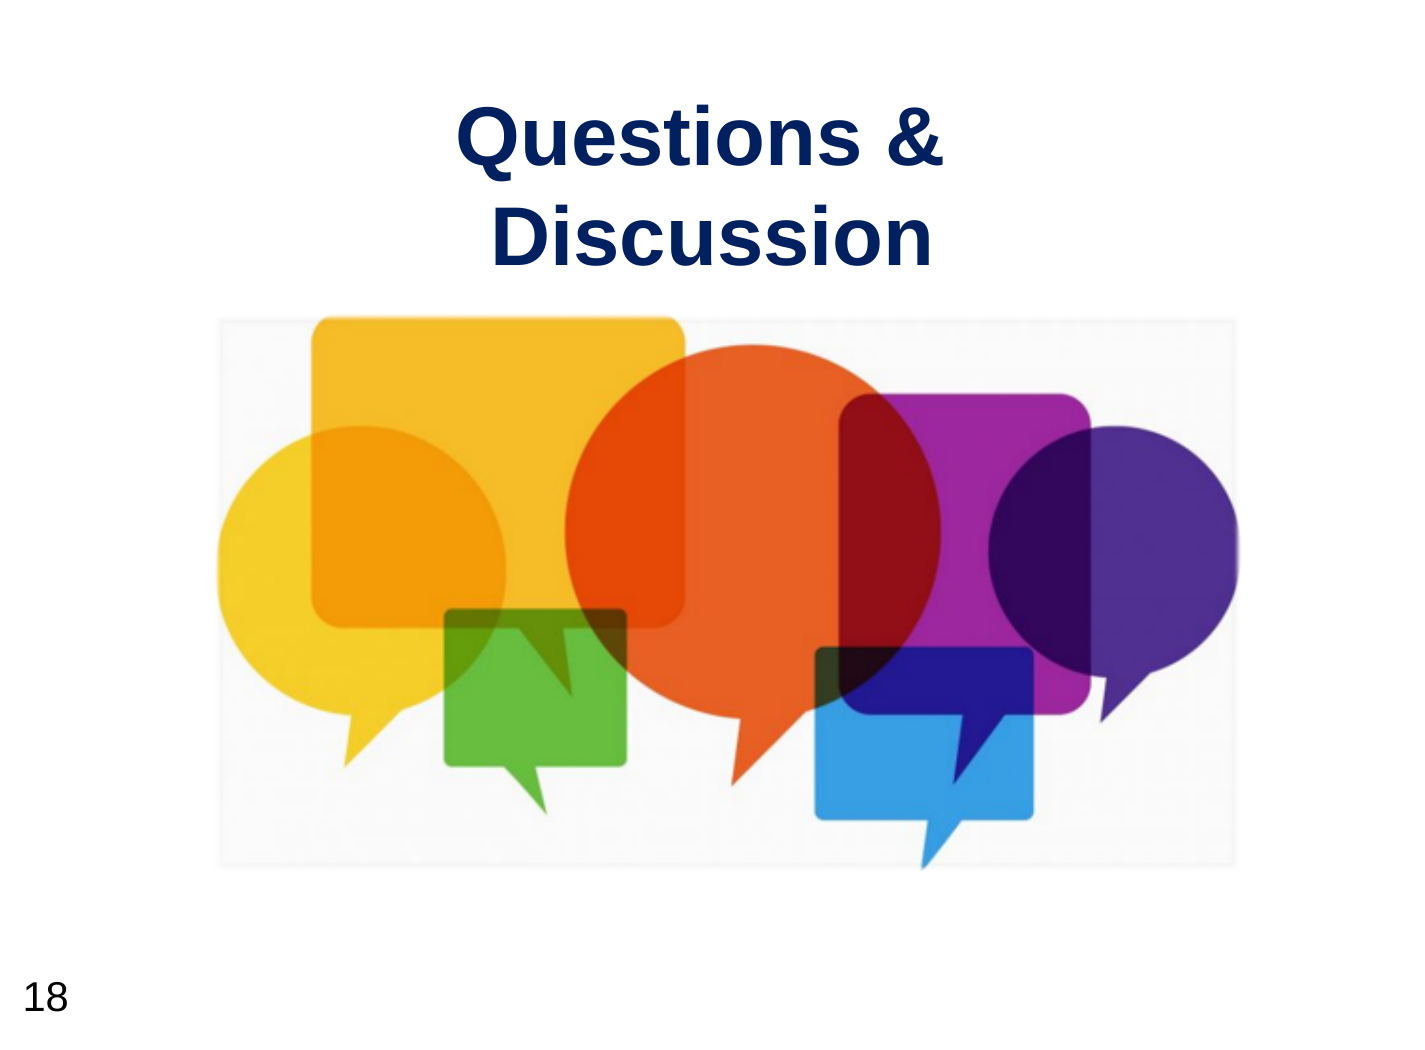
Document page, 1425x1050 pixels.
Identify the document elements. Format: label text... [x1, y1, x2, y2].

slide_number 18 [2, 957, 90, 1033]
picture [212, 312, 1244, 876]
text_box Questions & Discussion [168, 74, 1257, 290]
